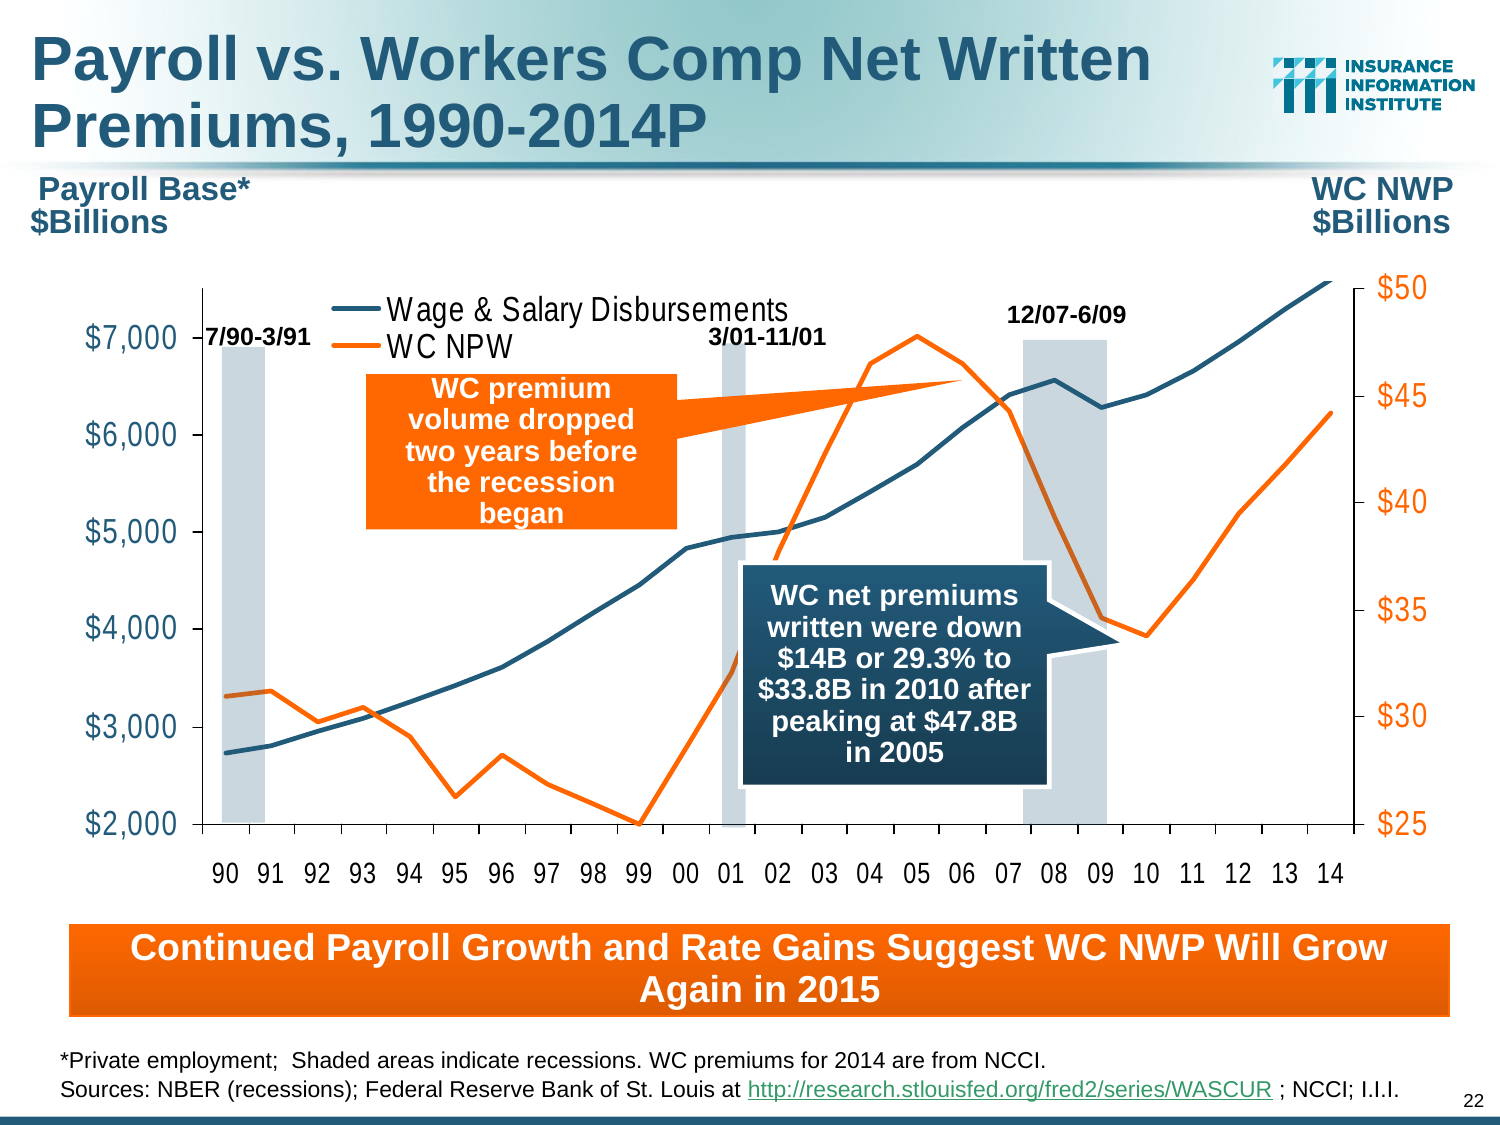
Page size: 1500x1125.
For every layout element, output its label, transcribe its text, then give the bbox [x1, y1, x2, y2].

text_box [72, 219, 1451, 907]
picture [0, 0, 1500, 189]
text_box Continued Payroll Growth and Rate Gains Suggest WC NWP Will Grow Again in 2015 [70, 924, 1450, 1016]
text_box *Private employment; Shaded areas indicate recessions. WC premiums for 2014 are from NCCI. Sources: NBER (recessions); Federal Reserve Bank of St. Louis at http://research.stlouisfed.org/fred2/series/WASCUR ; NCCI; I.I.I. [0, 1050, 1439, 1125]
text_box Payroll Base* WC NWP [38, 171, 1482, 208]
text_box $Billions $Billions [30, 204, 1474, 241]
title Payroll vs. Workers Comp Net Written Premiums, 1990-2014P [23, 17, 1252, 170]
slide_number 22 [1439, 1091, 1485, 1112]
